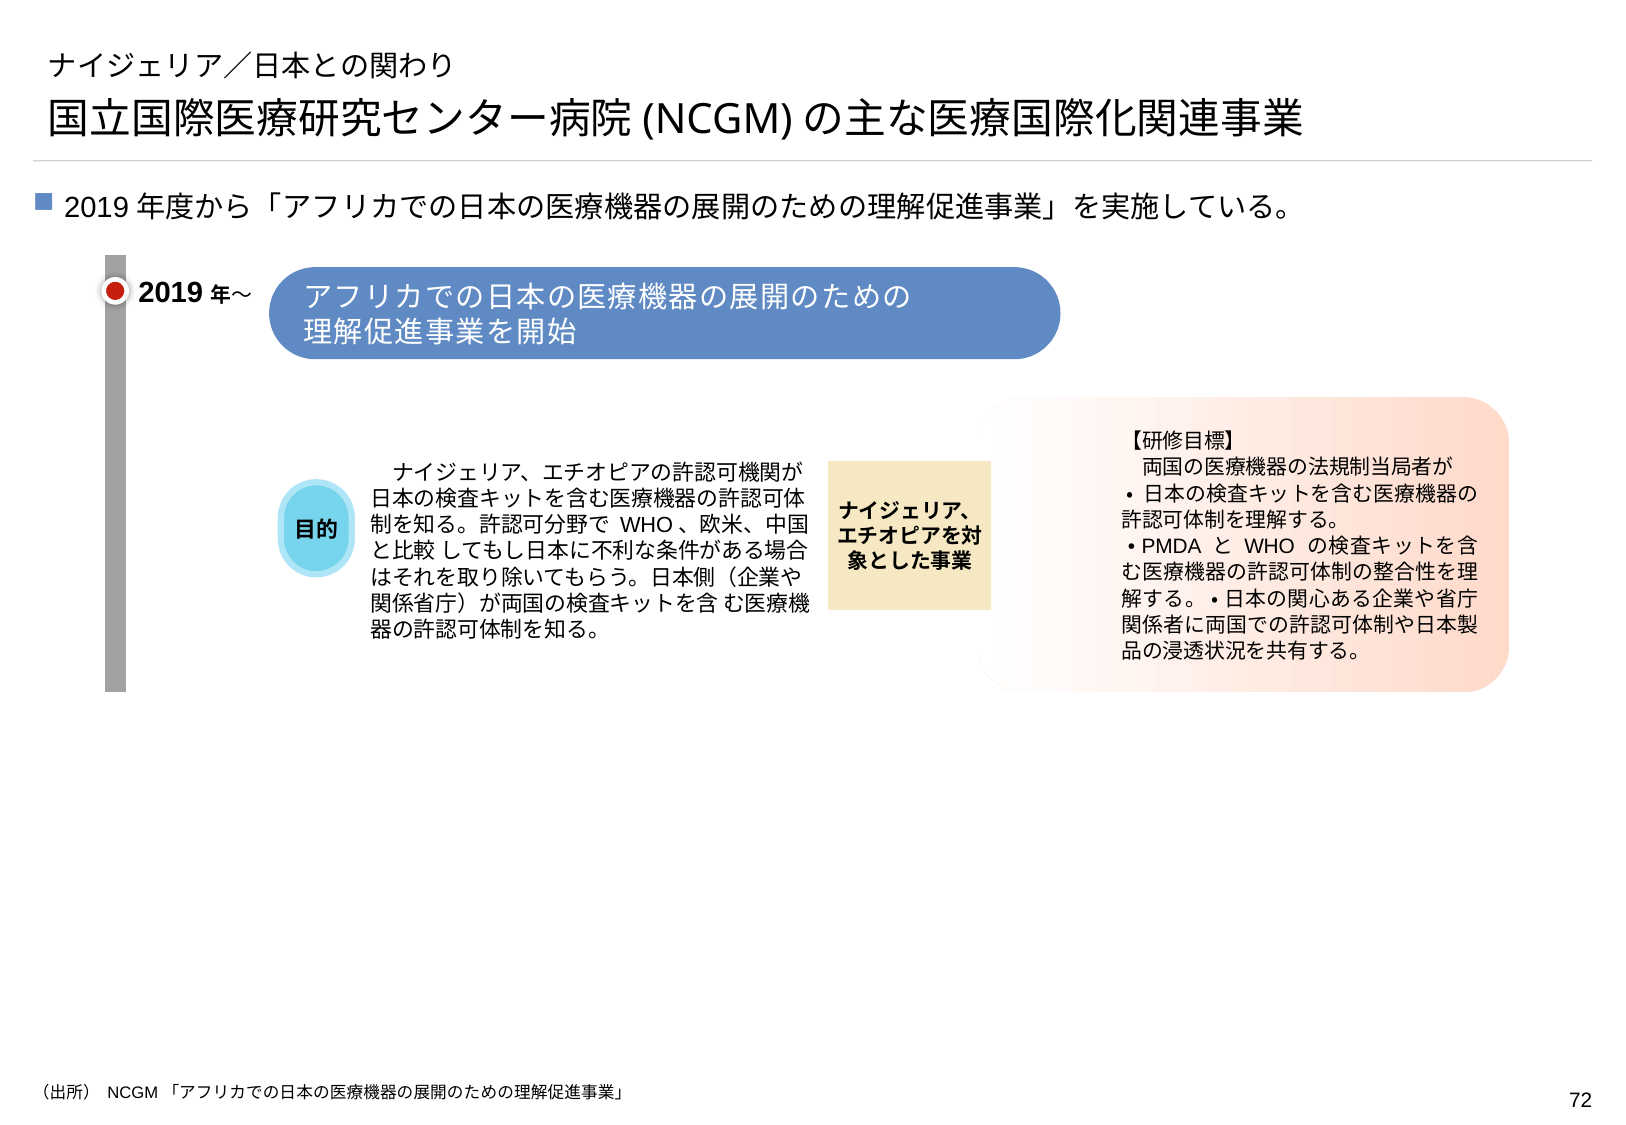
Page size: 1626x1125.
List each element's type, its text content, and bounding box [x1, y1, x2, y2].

text_box [119, 277, 129, 304]
text_box アフリカでの日本の医療機器の展開のための 理解促進事業を開始 [269, 267, 1061, 360]
text_box ナイジェリア、エチオピアの許認可機関が日本の検査キットを含む医療機器の許認可体制を知る。許認可分野で WHO、欧米、中国と比較 してもし日本に不利な条件がある場合はそれを取り除いてもらう。日本側（企業や関係省庁）が両国の検査キットを含 む医療機器の許認可体制を知る。 [339, 414, 813, 686]
text_box [101, 277, 111, 304]
text_box （出所） NCGM「アフリカでの日本の医療機器の展開のための理解促進事業」 [32, 1082, 1451, 1106]
text_box 2019年～ [138, 266, 237, 315]
text_box 2019年度から「アフリカでの日本の医療機器の展開のための理解促進事業」を実施している。 [32, 184, 1593, 223]
list 国立国際医療研究センター病院(NCGM)の主な医療国際化関連事業 [32, 0, 1593, 149]
text_box ナイジェリア、エチオピアを対象とした事業 [828, 461, 992, 610]
text_box 【研修目標】 両国の医療機器の法規制当局者が • 日本の検査キットを含む医療機器の許認可体制を理解する。 • PMDA と WHO の検査キットを含む医療機器の許認可体制の整合性を理解する。 • 日本の関心ある企業や省庁関係者に両国での許認可体制や日本製品の浸透状況を共有する。 [975, 395, 1512, 695]
text_box 目的 [280, 482, 339, 575]
